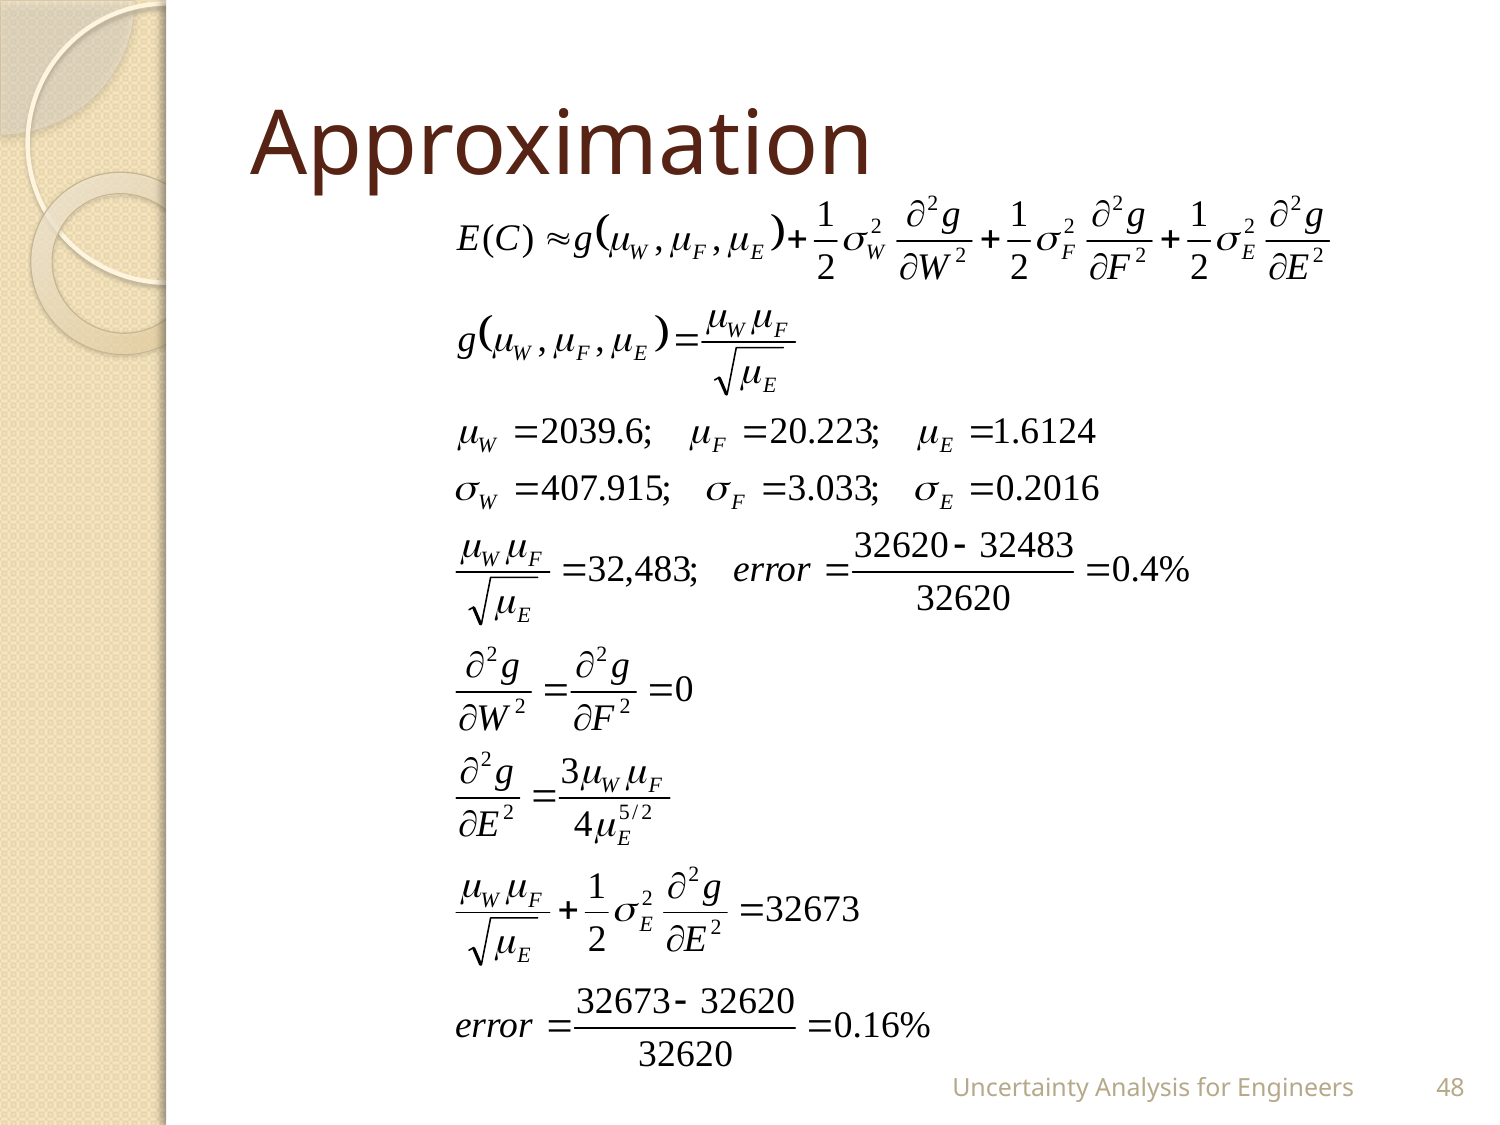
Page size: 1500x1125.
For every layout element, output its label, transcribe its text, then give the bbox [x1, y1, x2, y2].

footer Uncertainty Analysis for Engineers [937, 1034, 1413, 1113]
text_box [449, 184, 1338, 1076]
title Approximation [235, 45, 1466, 233]
slide_number 48 [1413, 1034, 1488, 1113]
